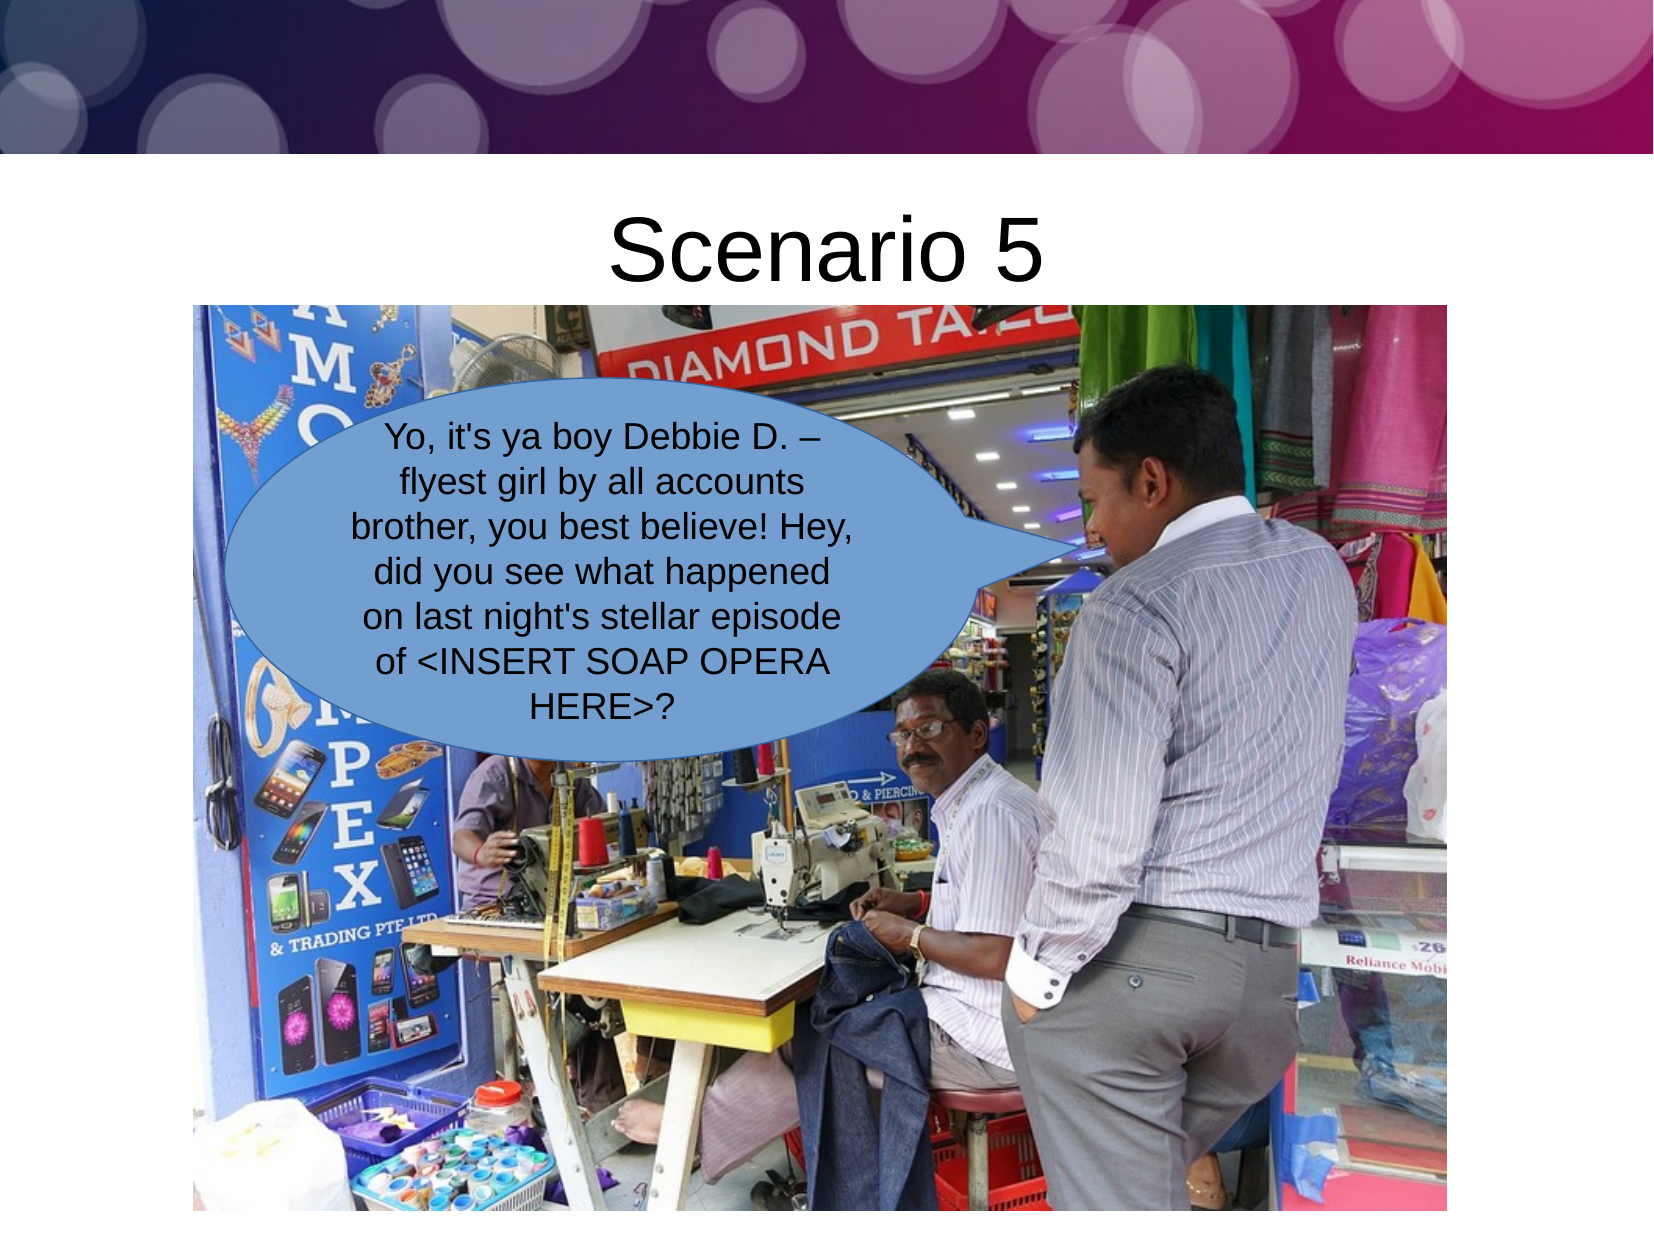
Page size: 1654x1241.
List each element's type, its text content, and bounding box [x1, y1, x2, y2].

picture [0, 0, 1654, 154]
text_box Scenario 5 [82, 159, 1571, 331]
picture [192, 305, 1447, 1211]
